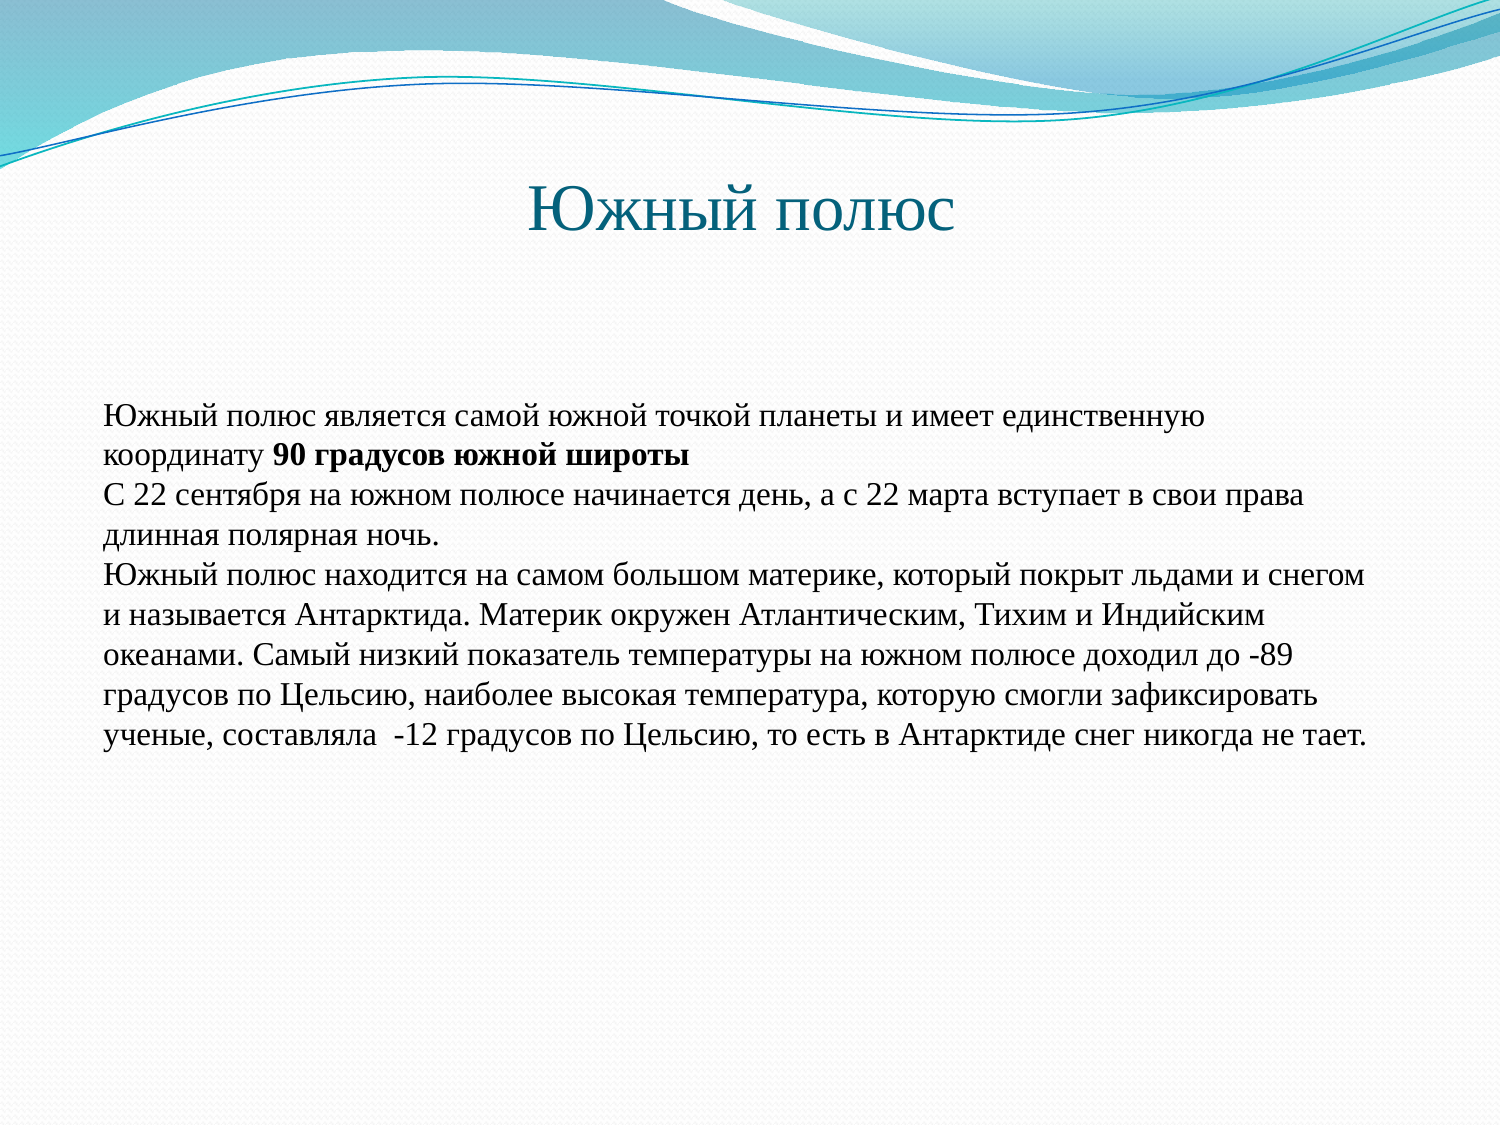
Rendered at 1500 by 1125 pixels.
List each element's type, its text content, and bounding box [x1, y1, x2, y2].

title Южный полюс [75, 0, 1425, 244]
text_box Южный полюс является самой южной точкой планеты и имеет единственную координату 90 градусов южной широты С 22 сентября на южном полюсе начинается день, а с 22 марта вступает в свои права длинная полярная ночь. Южный полюс находится на самом большом материке, который покрыт льдами и снегом и называется Антарктида. Материк окружен Атлантическим, Тихим и Индийским океанами. Самый низкий показатель температуры на южном полюсе доходил до -89 градусов по Цельсию, наиболее высокая температура, которую смогли зафиксировать ученые, составляла -12 градусов по Цельсию, то есть в Антарктиде снег никогда не тает. [88, 385, 1388, 760]
